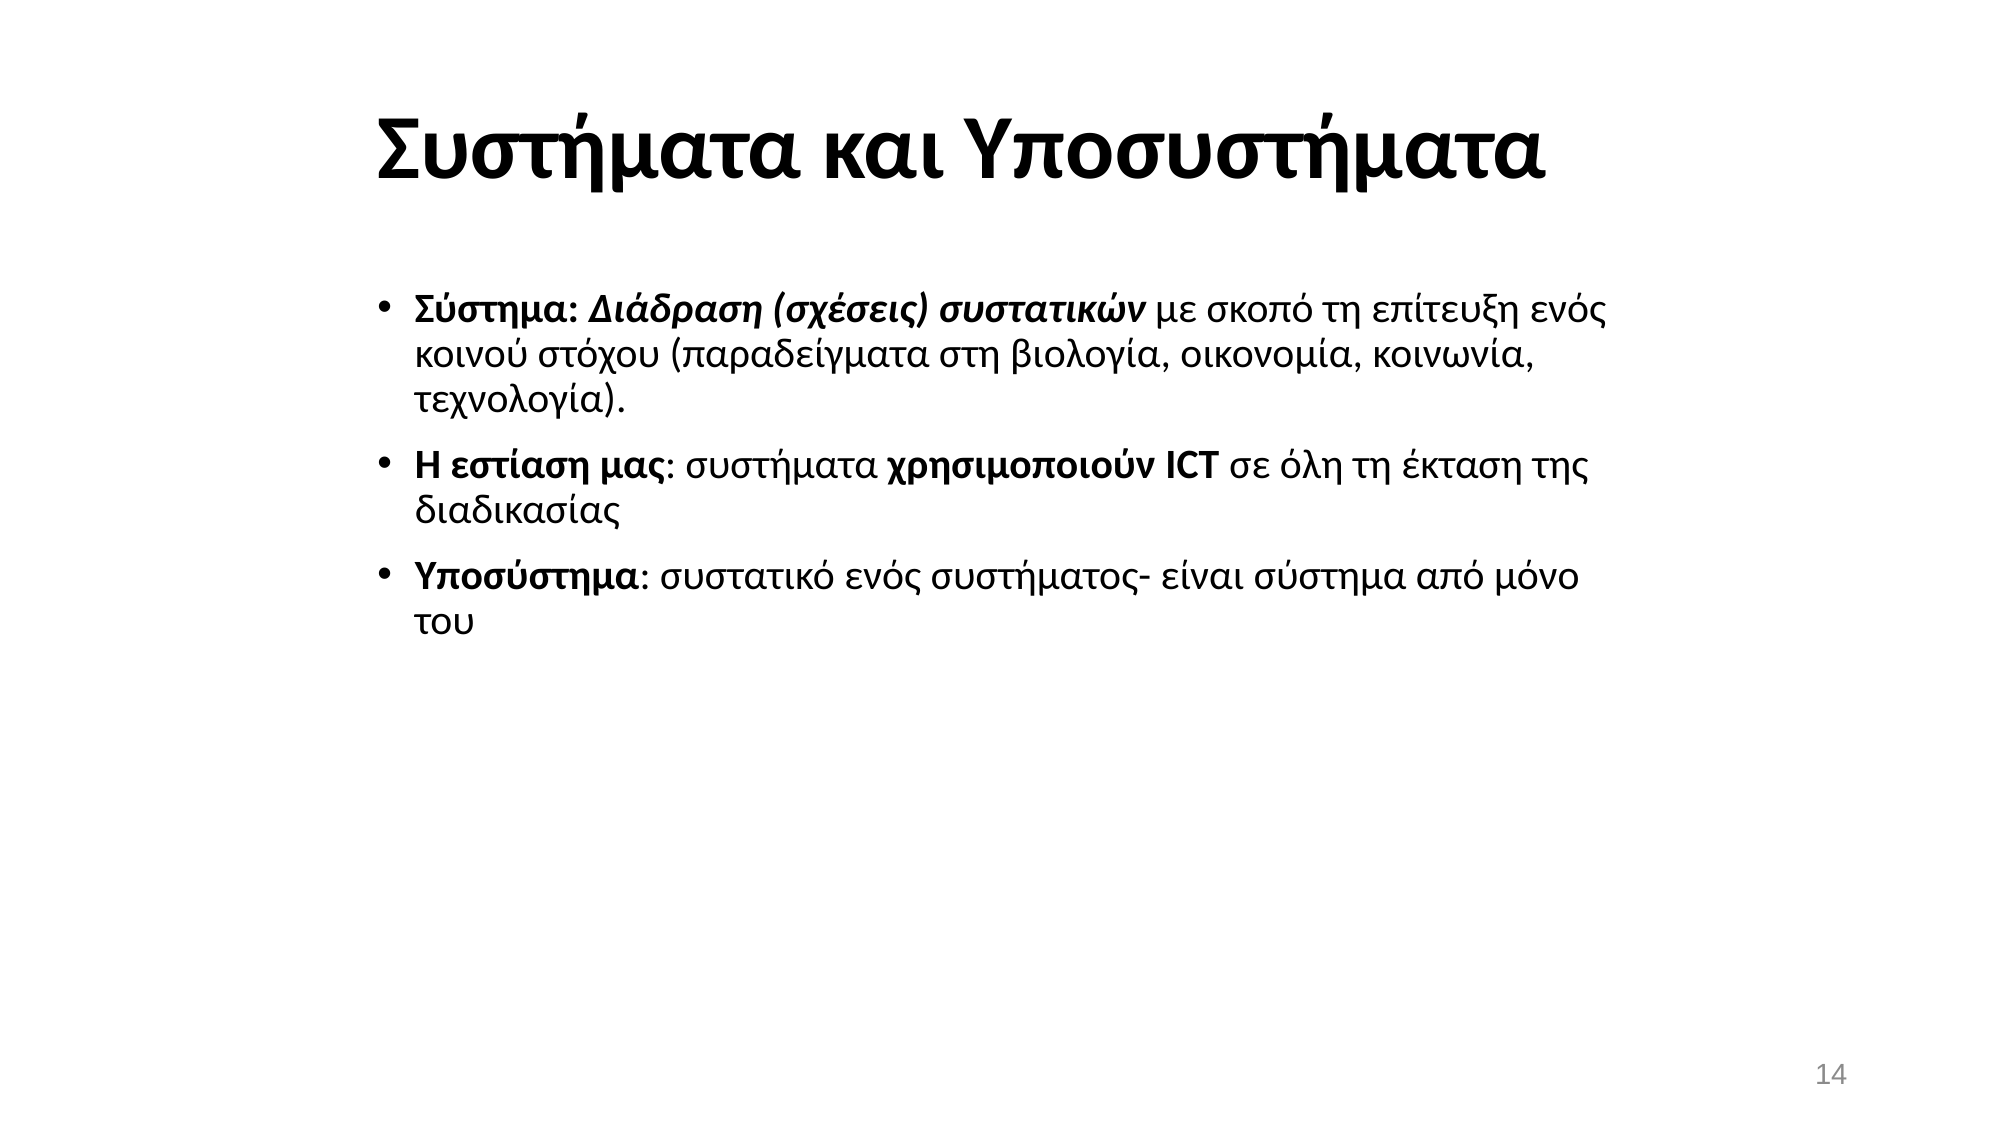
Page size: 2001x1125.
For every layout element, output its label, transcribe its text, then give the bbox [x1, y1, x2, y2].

list Σύστημα: Διάδραση (σχέσεις) συστατικών με σκοπό τη επίτευξη ενός κοινού στόχου (παραδείγματα στη βιολογία, οικονομία, κοινωνία, τεχνολογία). Η εστίαση μας: συστήματα χρησιμοποιούν ICT σε όλη τη έκταση της διαδικασίας Υποσύστημα: συστατικό ενός συστήματος- είναι σύστημα από μόνο του [362, 278, 1638, 954]
slide_number 14 [1412, 1042, 1863, 1103]
title Συστήματα και Υποσυστήματα [362, 54, 1638, 243]
